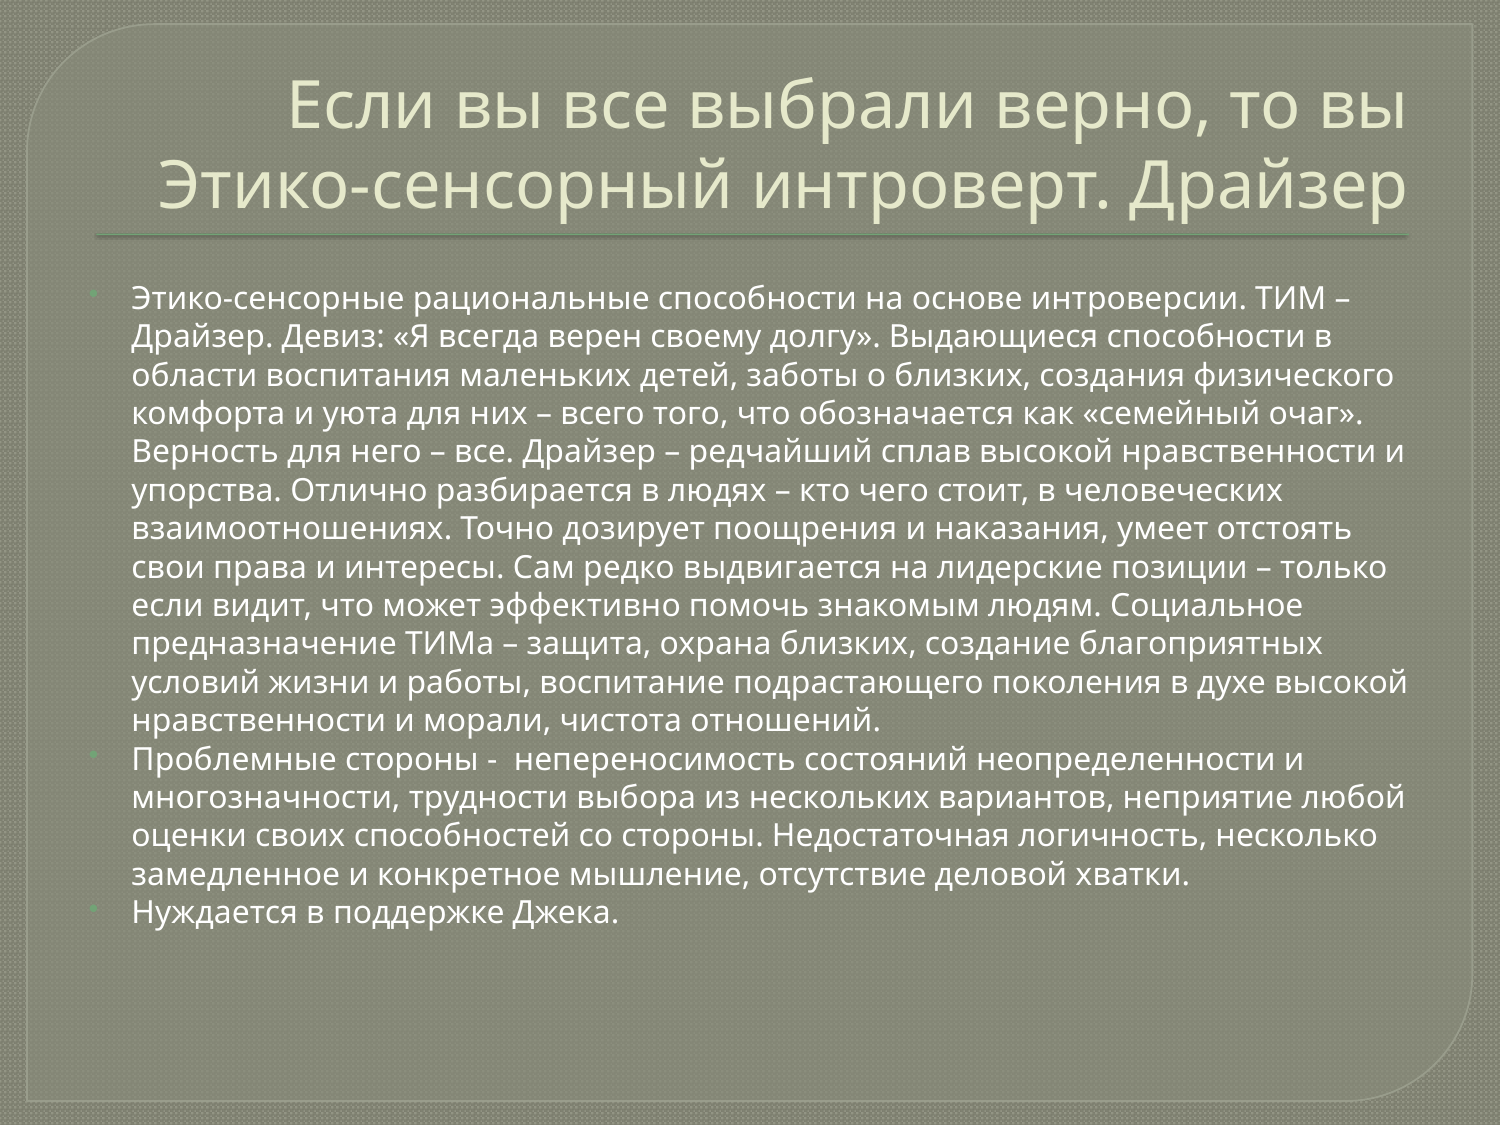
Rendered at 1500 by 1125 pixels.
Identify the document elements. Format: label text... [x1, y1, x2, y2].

list Этико-сенсорные рациональные способности на основе интроверсии. ТИМ – Драйзер. Девиз: «Я всегда верен своему долгу». Выдающиеся способности в области воспитания маленьких детей, заботы о близких, создания физического комфорта и уюта для них – всего того, что обозначается как «семейный очаг». Верность для него – все. Драйзер – редчайший сплав высокой нравственности и упорства. Отлично разбирается в людях – кто чего стоит, в человеческих взаимоотношениях. Точно дозирует поощрения и наказания, умеет отстоять свои права и интересы. Сам редко выдвигается на лидерские позиции – только если видит, что может эффективно помочь знакомым людям. Социальное предназначение ТИМа – защита, охрана близких, создание благоприятных условий жизни и работы, воспитание подрастающего поколения в духе высокой нравственности и морали, чистота отношений. Проблемные стороны - непереносимость состояний неопределенности и многозначности, трудности выбора из нескольких вариантов, неприятие любой оценки своих способностей со стороны. Недостаточная логичность, несколько замедленное и конкретное мышление, отсутствие деловой хватки. Нуждается в поддержке Джека. [75, 270, 1425, 1013]
title Если вы все выбрали верно, то вы Этико-сенсорный интроверт. Драйзер [75, 41, 1425, 230]
